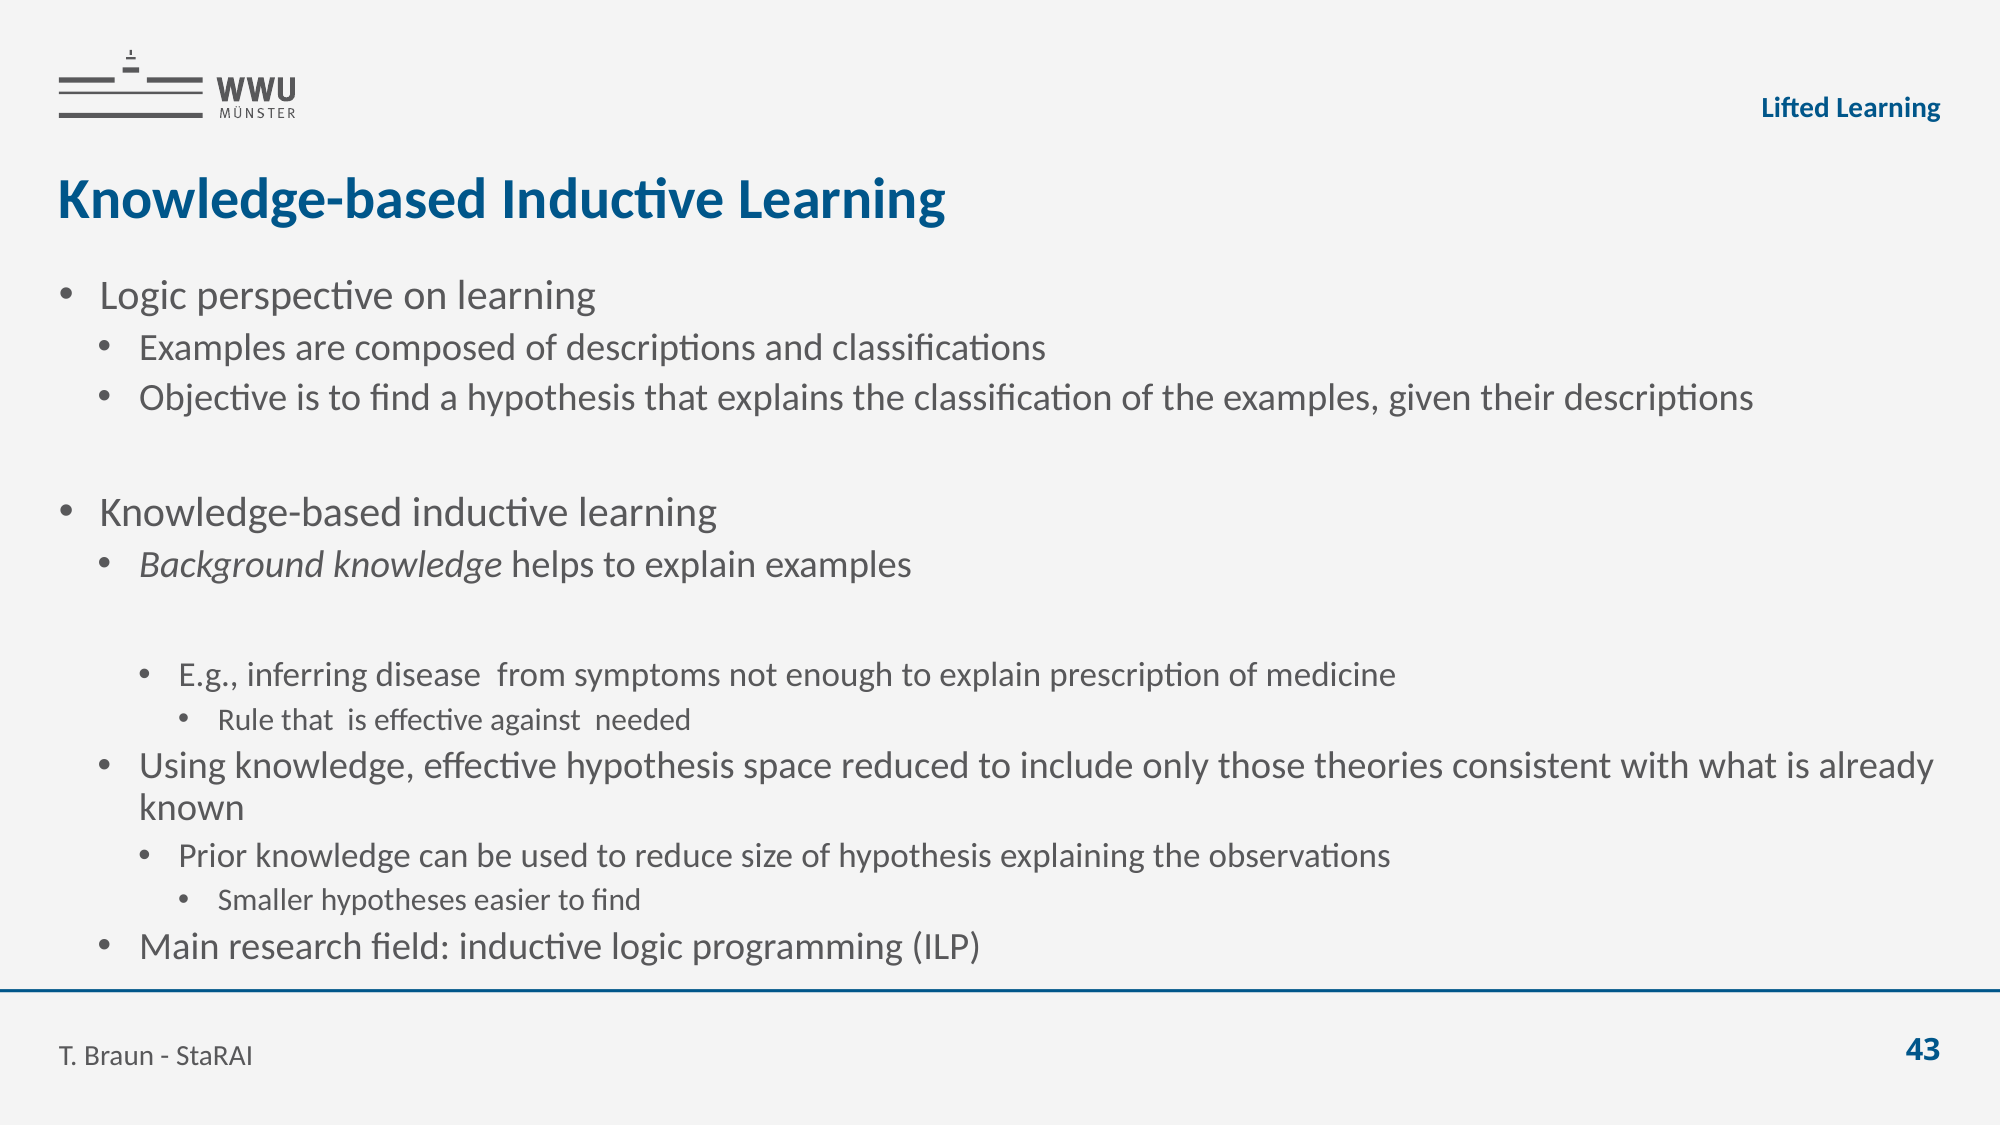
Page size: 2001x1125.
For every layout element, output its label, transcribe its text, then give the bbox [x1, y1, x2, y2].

footer T. Braun - StaRAI [58, 1012, 1440, 1072]
slide_number Lifted Learning [589, 63, 1941, 123]
title Knowledge-based Inductive Learning [58, 148, 1941, 243]
slide_number 43 [1822, 1012, 1941, 1072]
